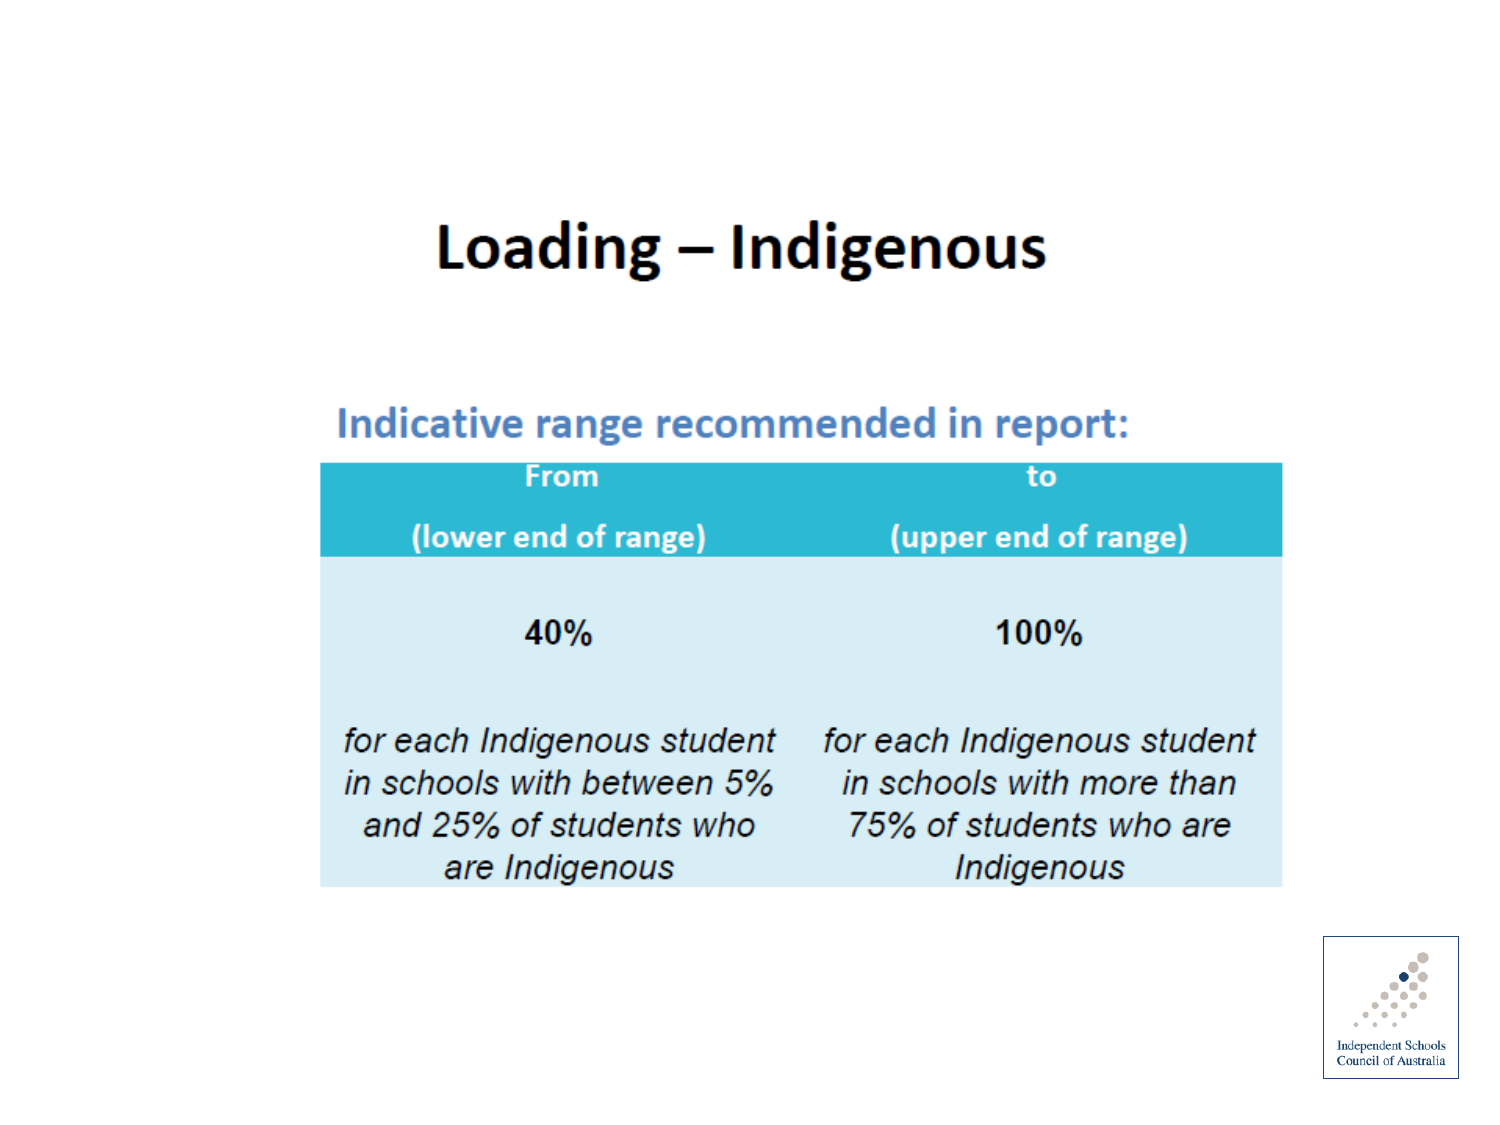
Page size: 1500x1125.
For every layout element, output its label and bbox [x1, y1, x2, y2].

picture [197, 208, 1303, 917]
picture [1324, 937, 1458, 1078]
